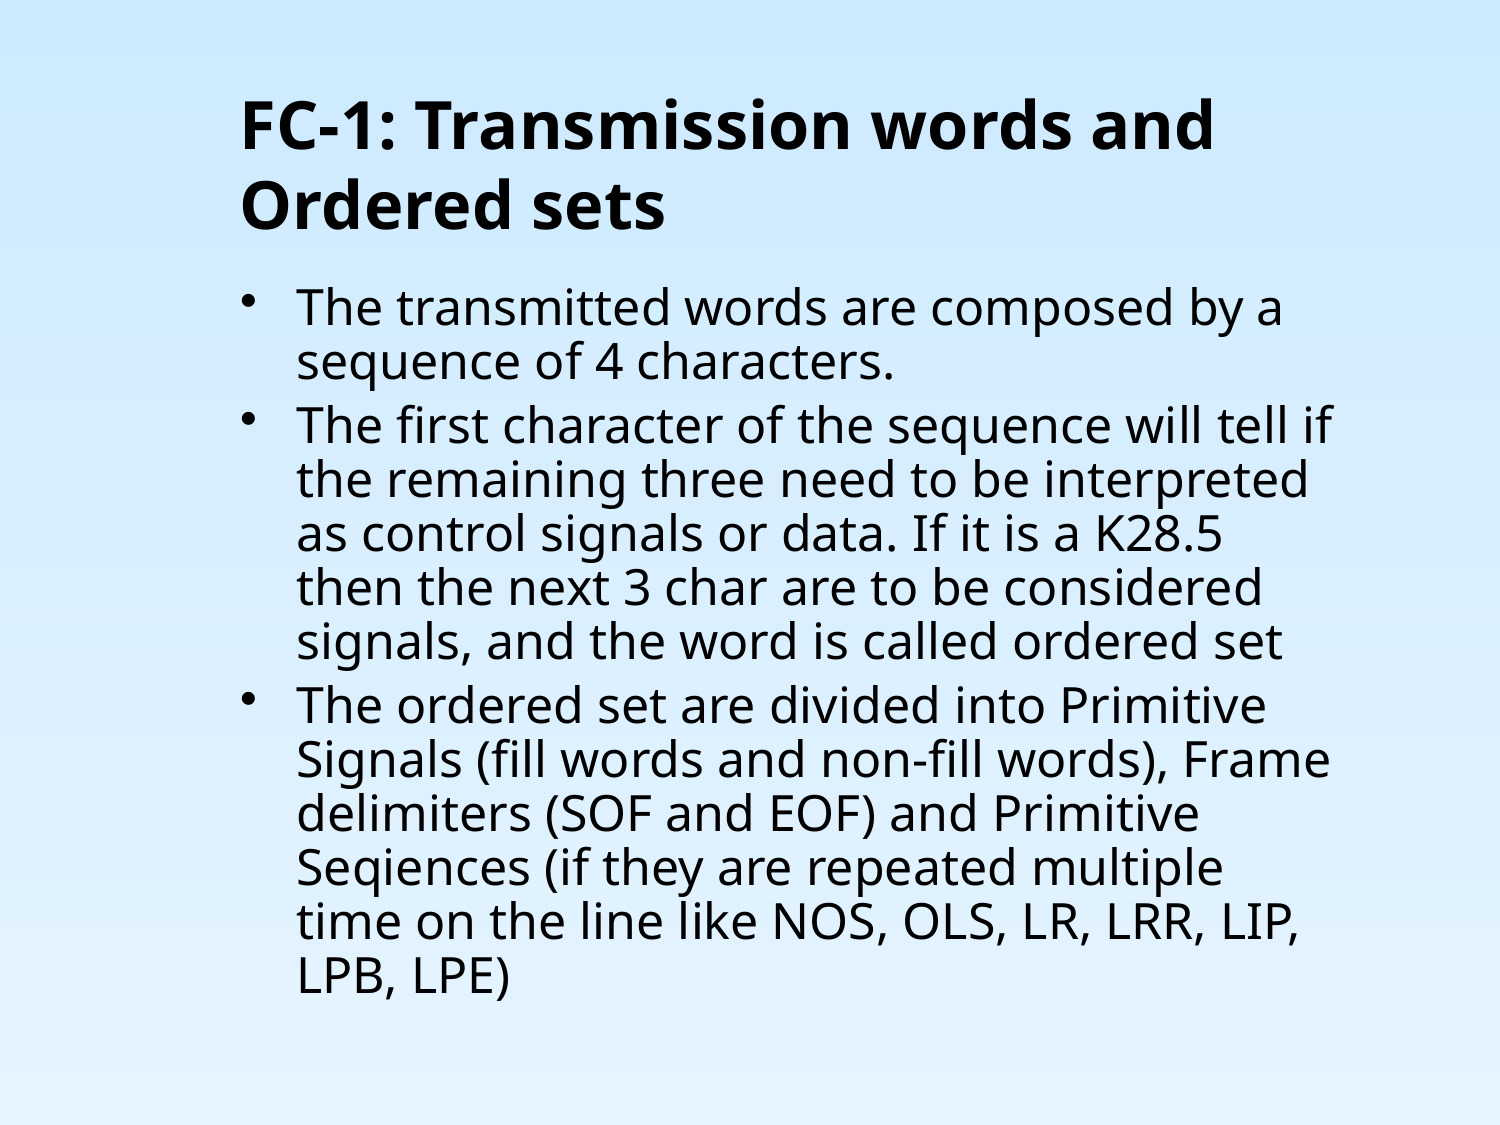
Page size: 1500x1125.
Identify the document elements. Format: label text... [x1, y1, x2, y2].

title FC-1: Transmission words and Ordered sets [224, 62, 1351, 251]
list The transmitted words are composed by a sequence of 4 characters. The first character of the sequence will tell if the remaining three need to be interpreted as control signals or data. If it is a K28.5 then the next 3 char are to be considered signals, and the word is called ordered set The ordered set are divided into Primitive Signals (fill words and non-fill words), Frame delimiters (SOF and EOF) and Primitive Seqiences (if they are repeated multiple time on the line like NOS, OLS, LR, LRR, LIP, LPB, LPE) [224, 274, 1351, 1051]
